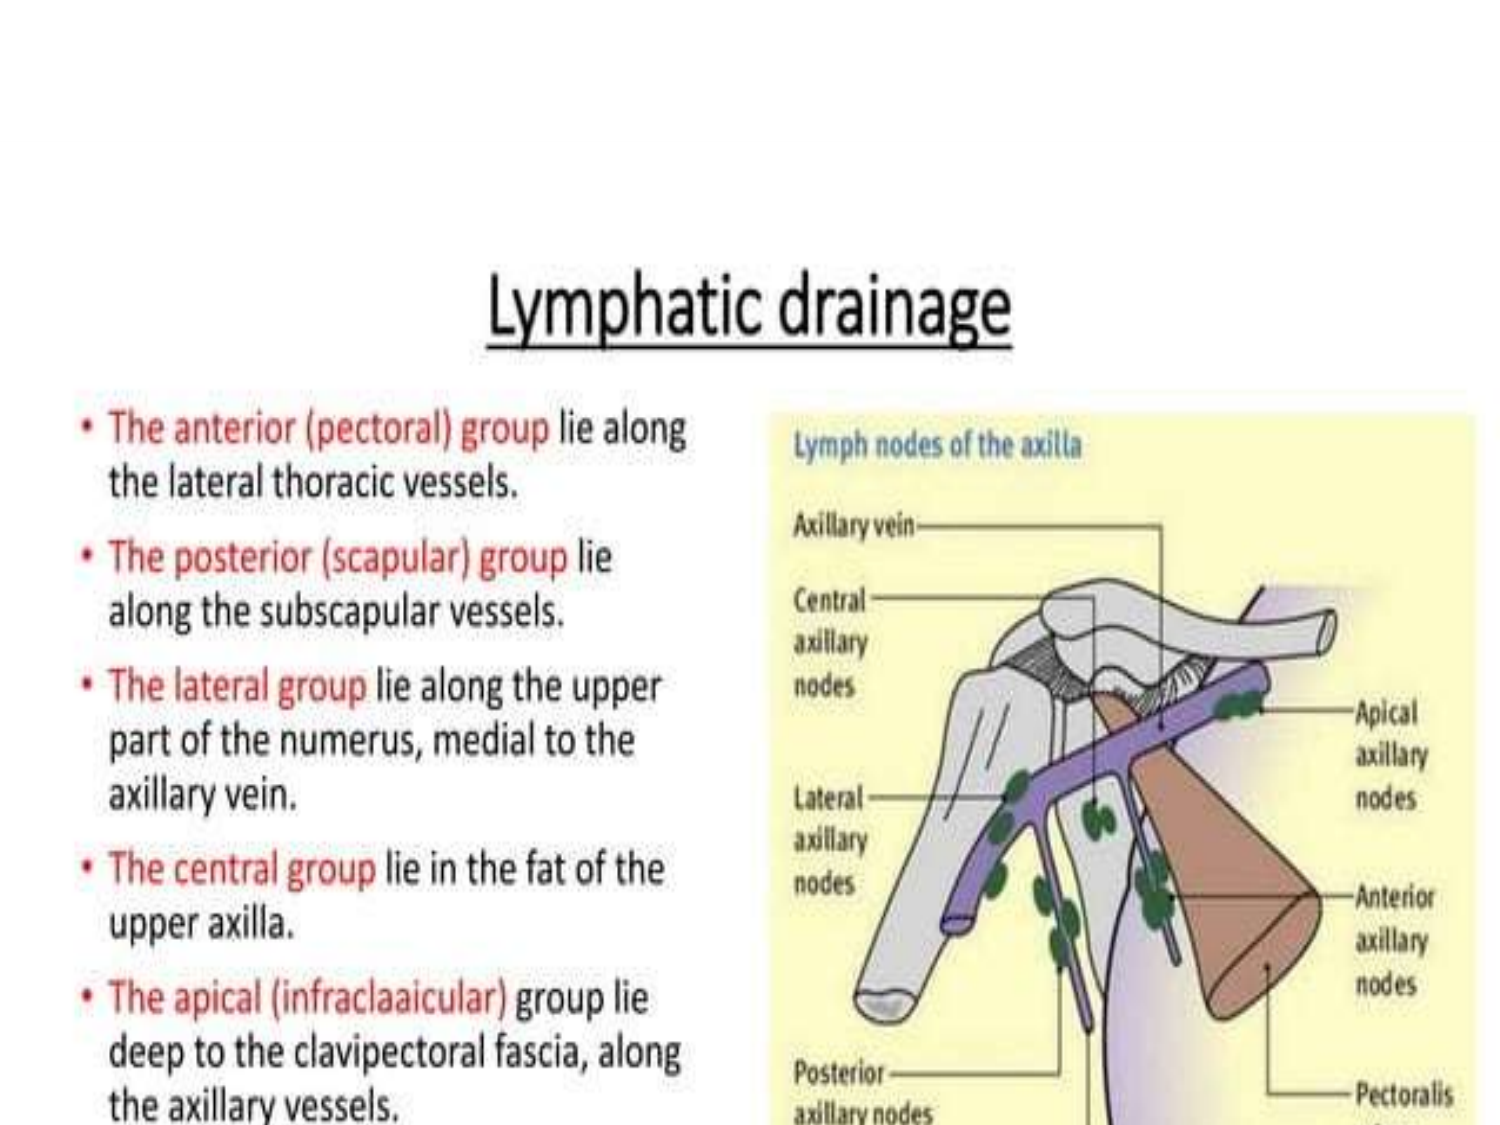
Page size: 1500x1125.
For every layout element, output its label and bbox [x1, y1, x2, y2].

picture [0, 139, 1500, 1125]
